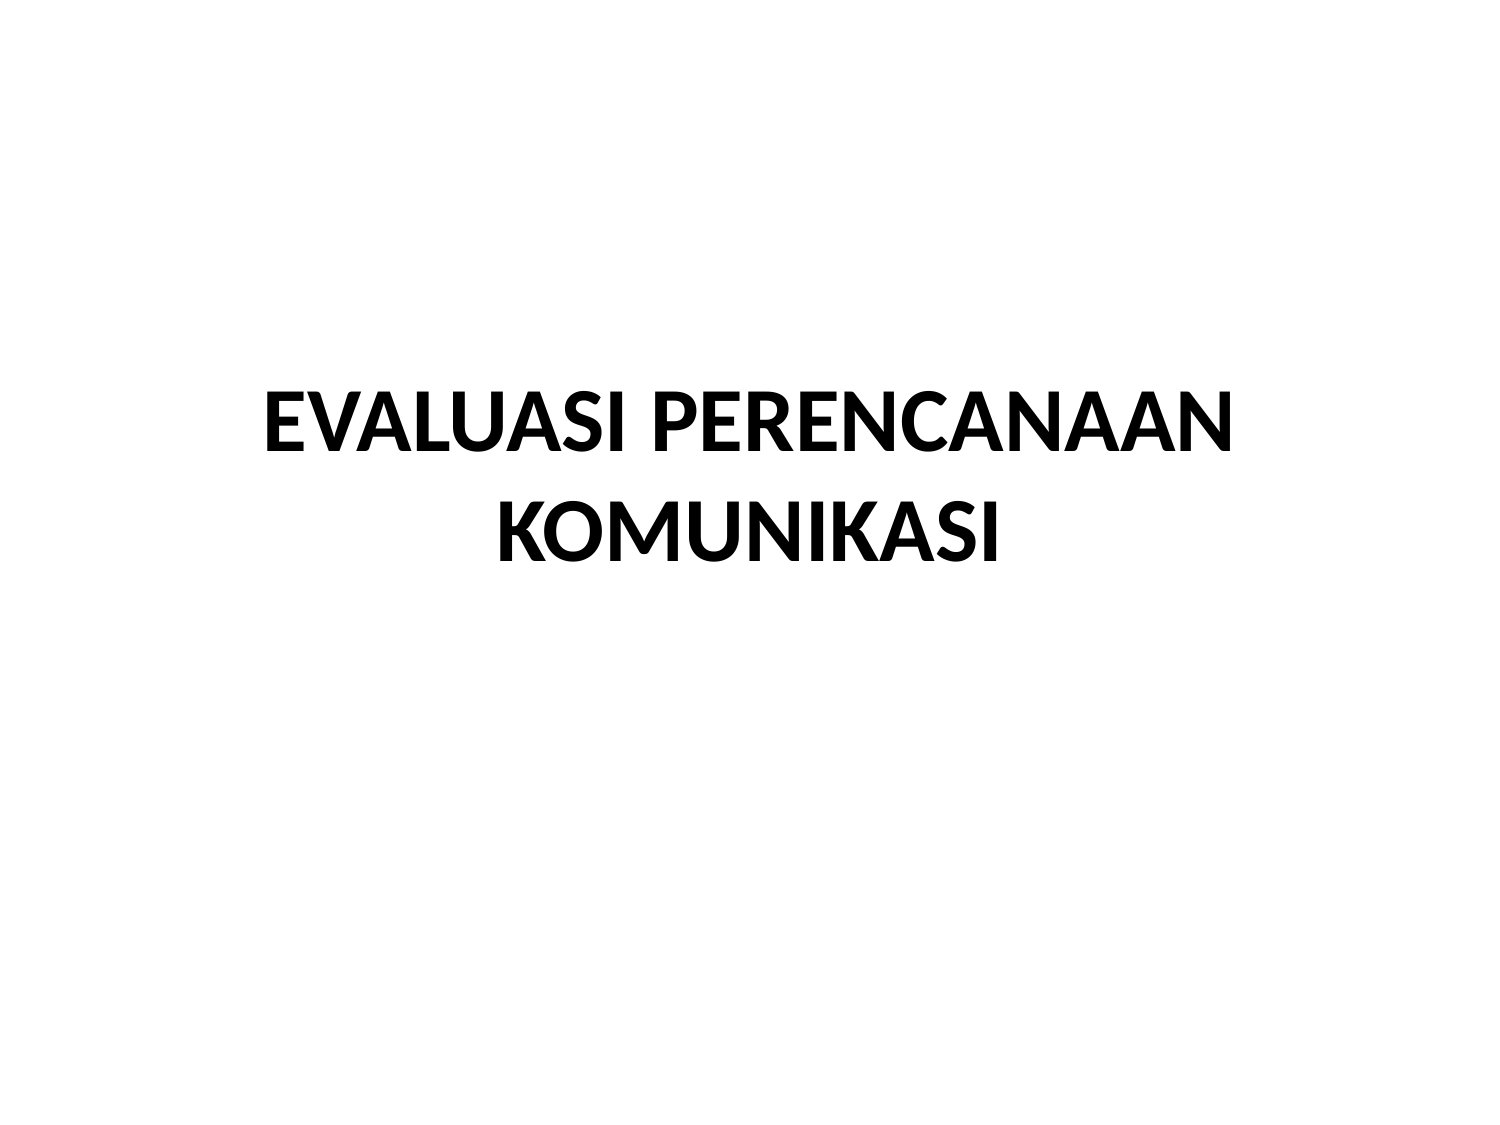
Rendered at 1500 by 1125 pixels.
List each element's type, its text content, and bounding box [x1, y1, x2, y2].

title EVALUASI PERENCANAAN KOMUNIKASI [112, 349, 1388, 591]
